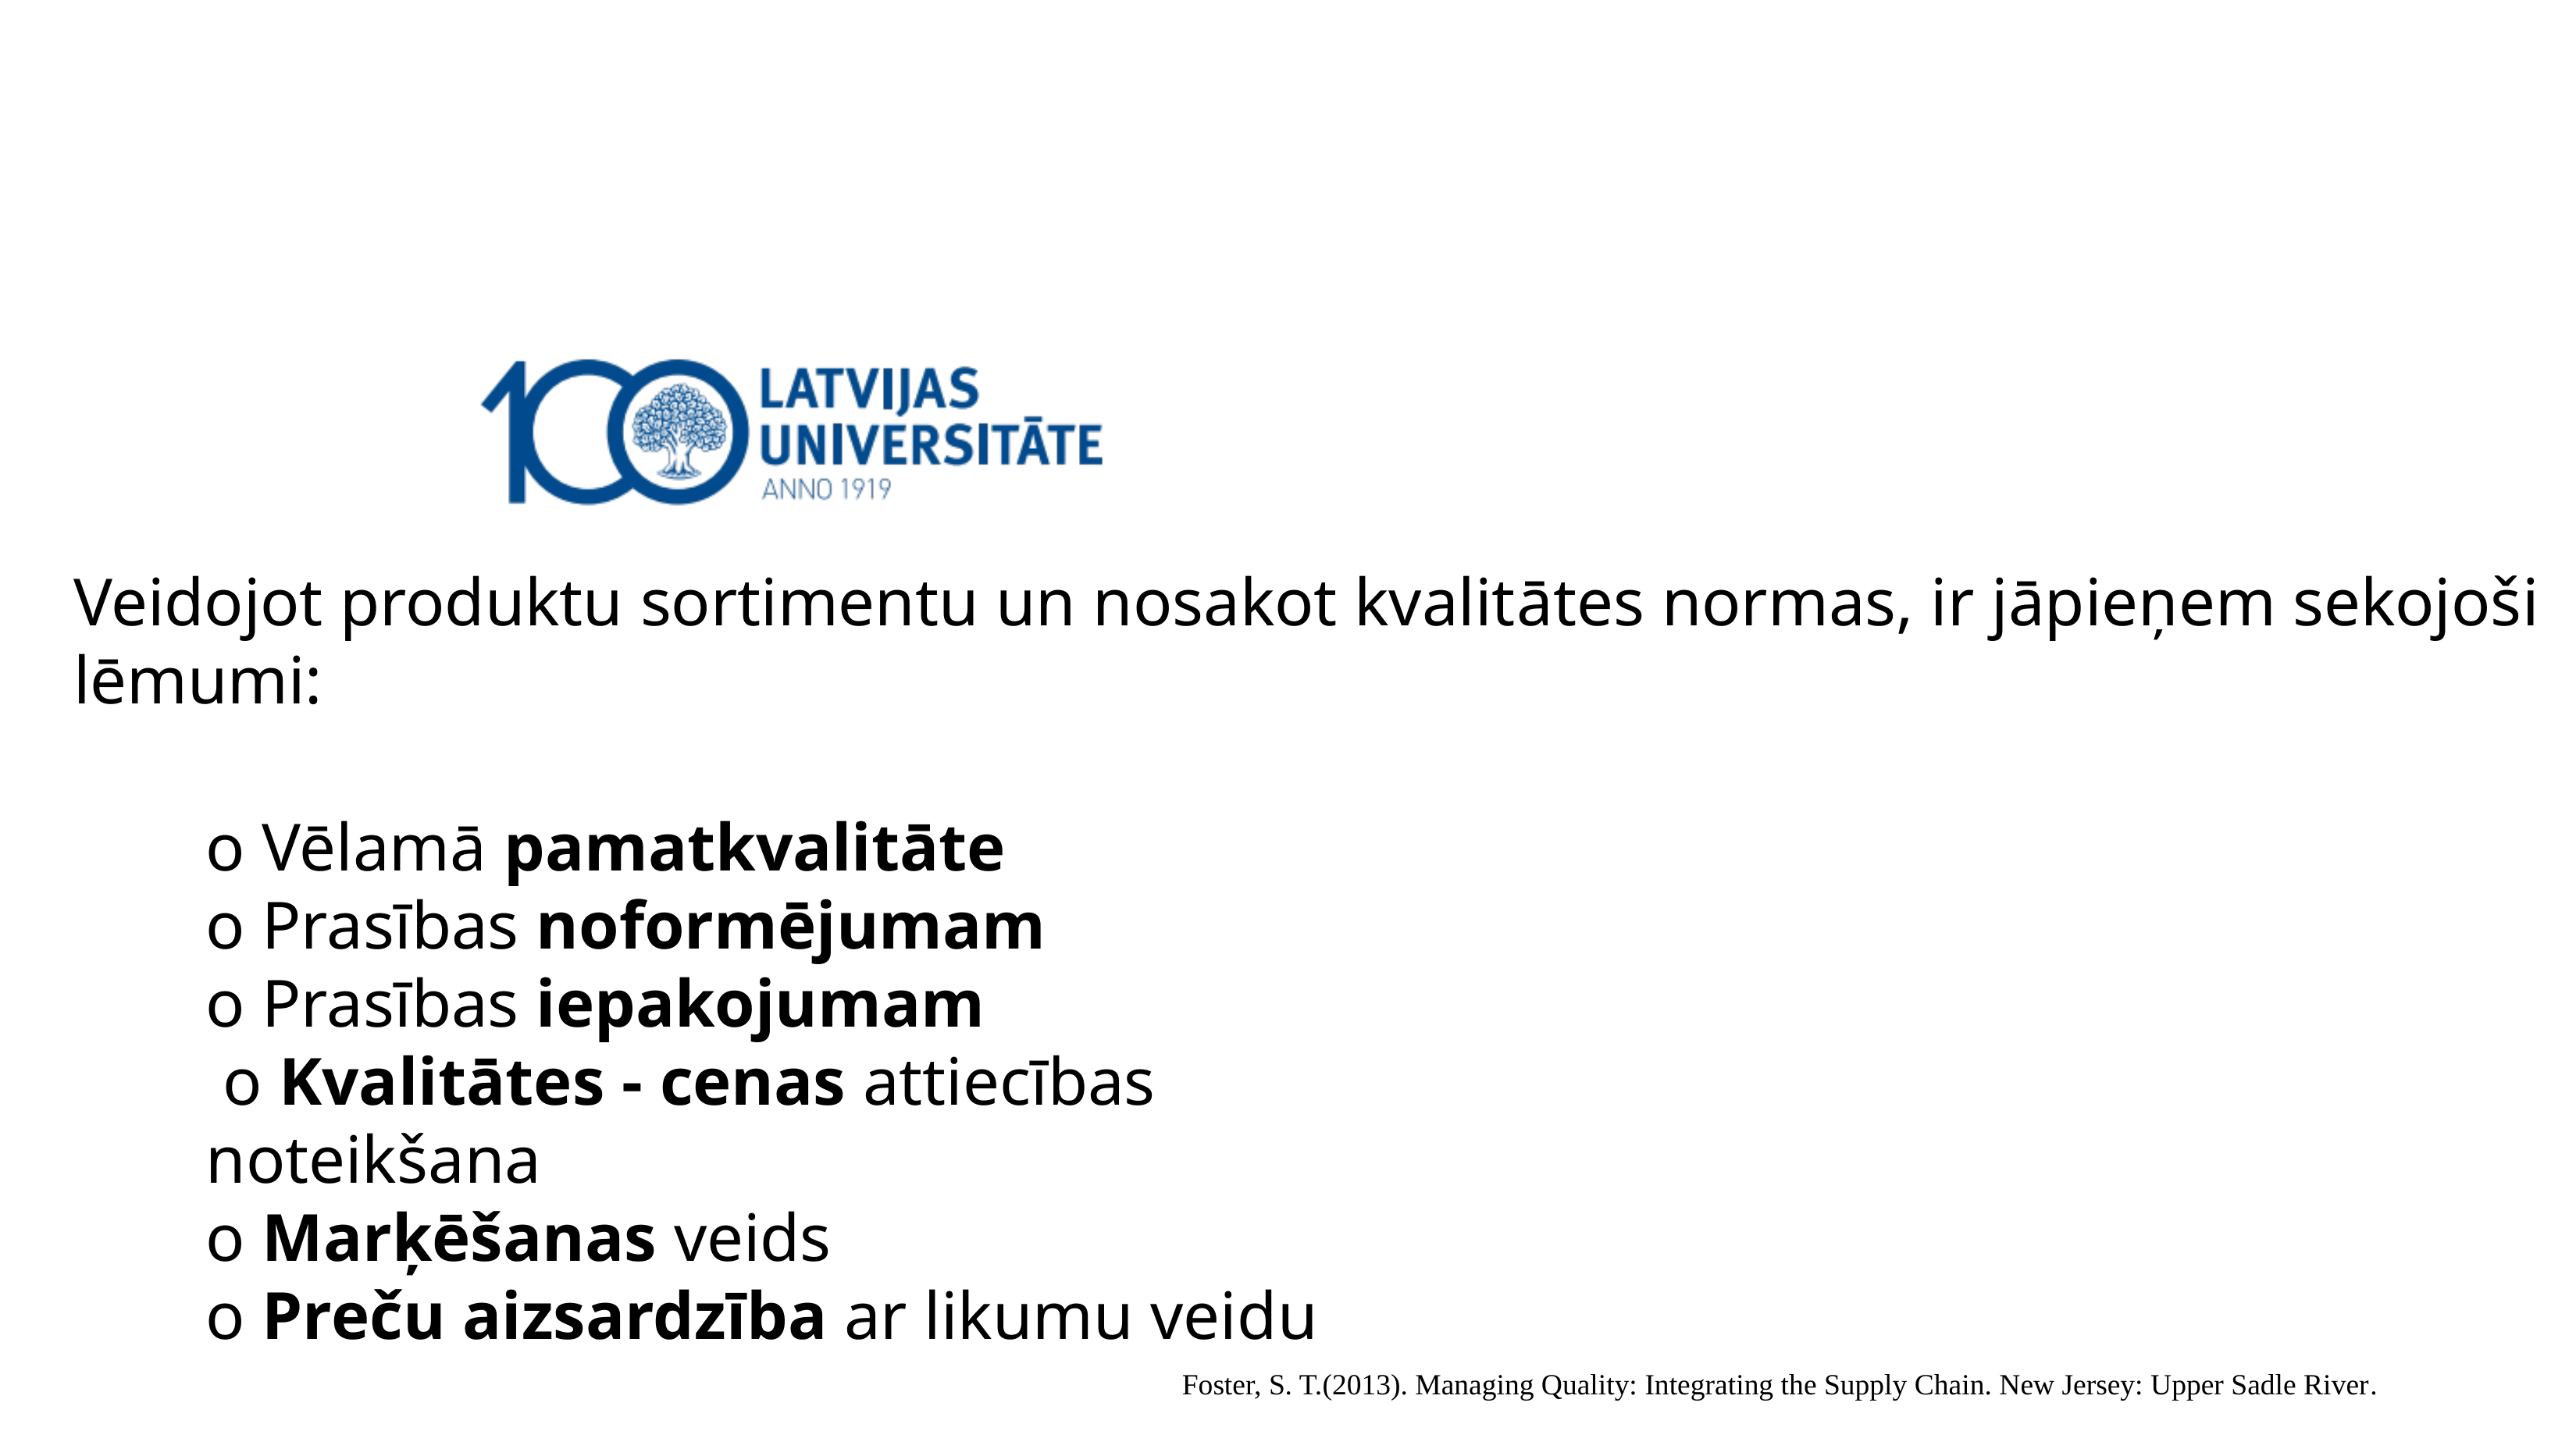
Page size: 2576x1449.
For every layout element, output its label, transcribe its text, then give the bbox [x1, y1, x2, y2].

text_box Foster, S. T.(2013). Managing Quality: Integrating the Supply Chain. New Jersey: Upper Sadle River. [1170, 1320, 2576, 1407]
title Veidojot produktu sortimentu un nosakot kvalitātes normas, ir jāpieņem sekojoši lēmumi: [73, 561, 2557, 798]
text_box o Vēlamā pamatkvalitāte o Prasības noformējumam o Prasības iepakojumam o Kvalitātes - cenas attiecības noteikšana o Marķēšanas veids o Preču aizsardzība ar likumu veidu [194, 799, 1482, 1437]
